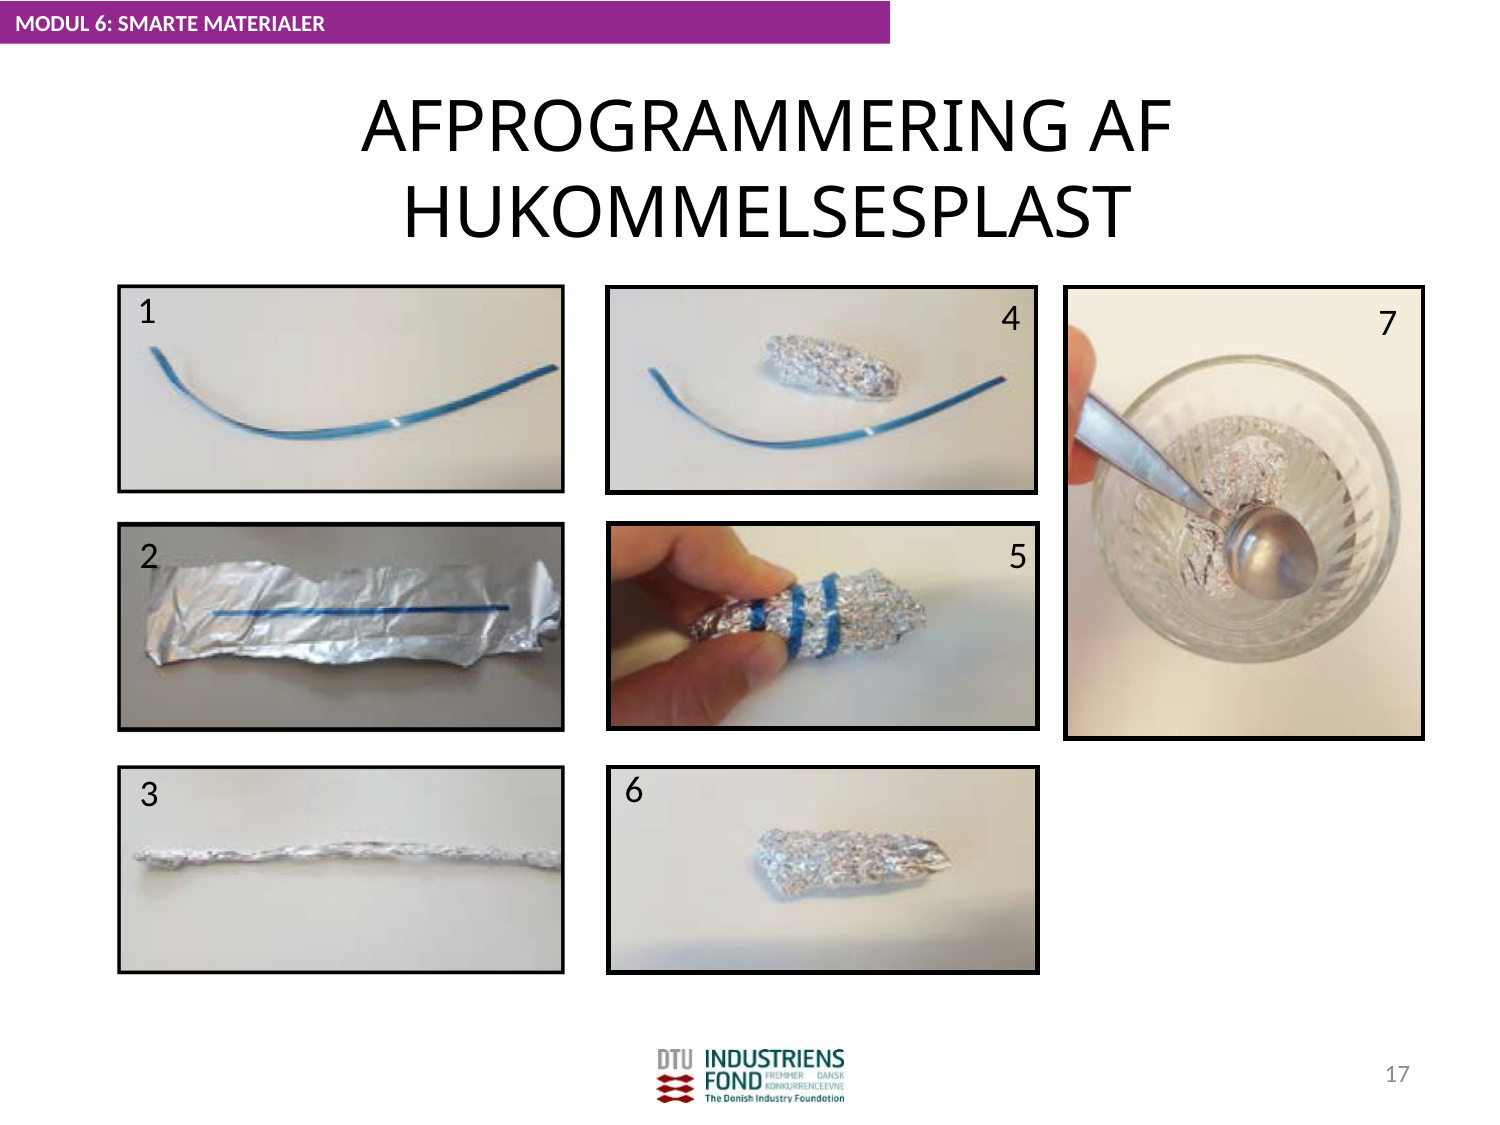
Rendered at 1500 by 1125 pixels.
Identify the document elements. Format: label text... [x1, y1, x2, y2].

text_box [114, 281, 1036, 991]
picture [656, 1049, 694, 1103]
title AFPROGRAMMERING AF HUKOMMELSESPLAST [75, 72, 1459, 260]
picture [705, 1049, 844, 1103]
slide_number 17 [1074, 1042, 1425, 1103]
text_box MODUL 6: SMARTE MATERIALER [0, 1, 891, 44]
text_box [1067, 289, 1421, 737]
